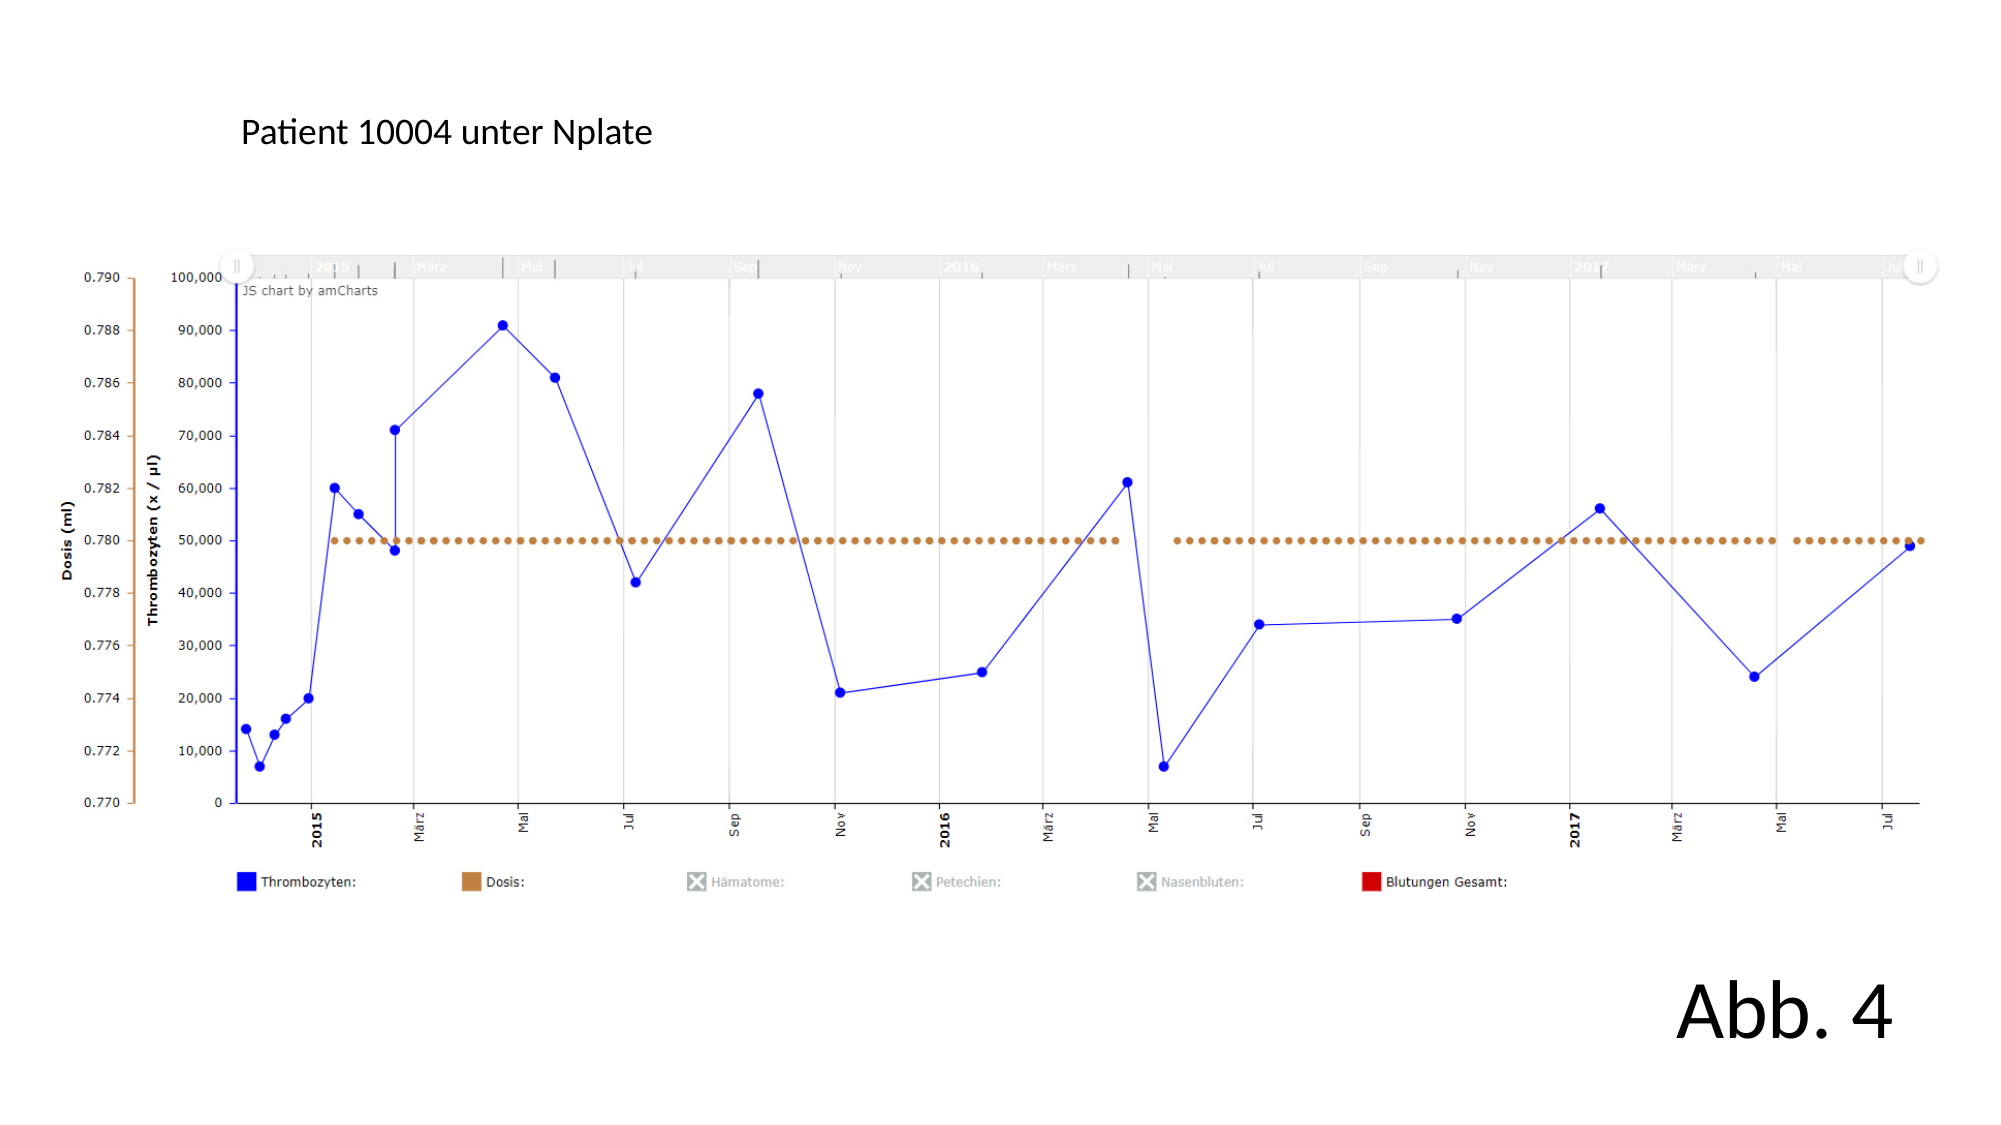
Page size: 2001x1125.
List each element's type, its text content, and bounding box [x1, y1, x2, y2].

picture [55, 227, 1945, 898]
text_box Abb. 4 [1661, 947, 1909, 1063]
text_box Patient 10004 unter Nplate [226, 99, 669, 160]
